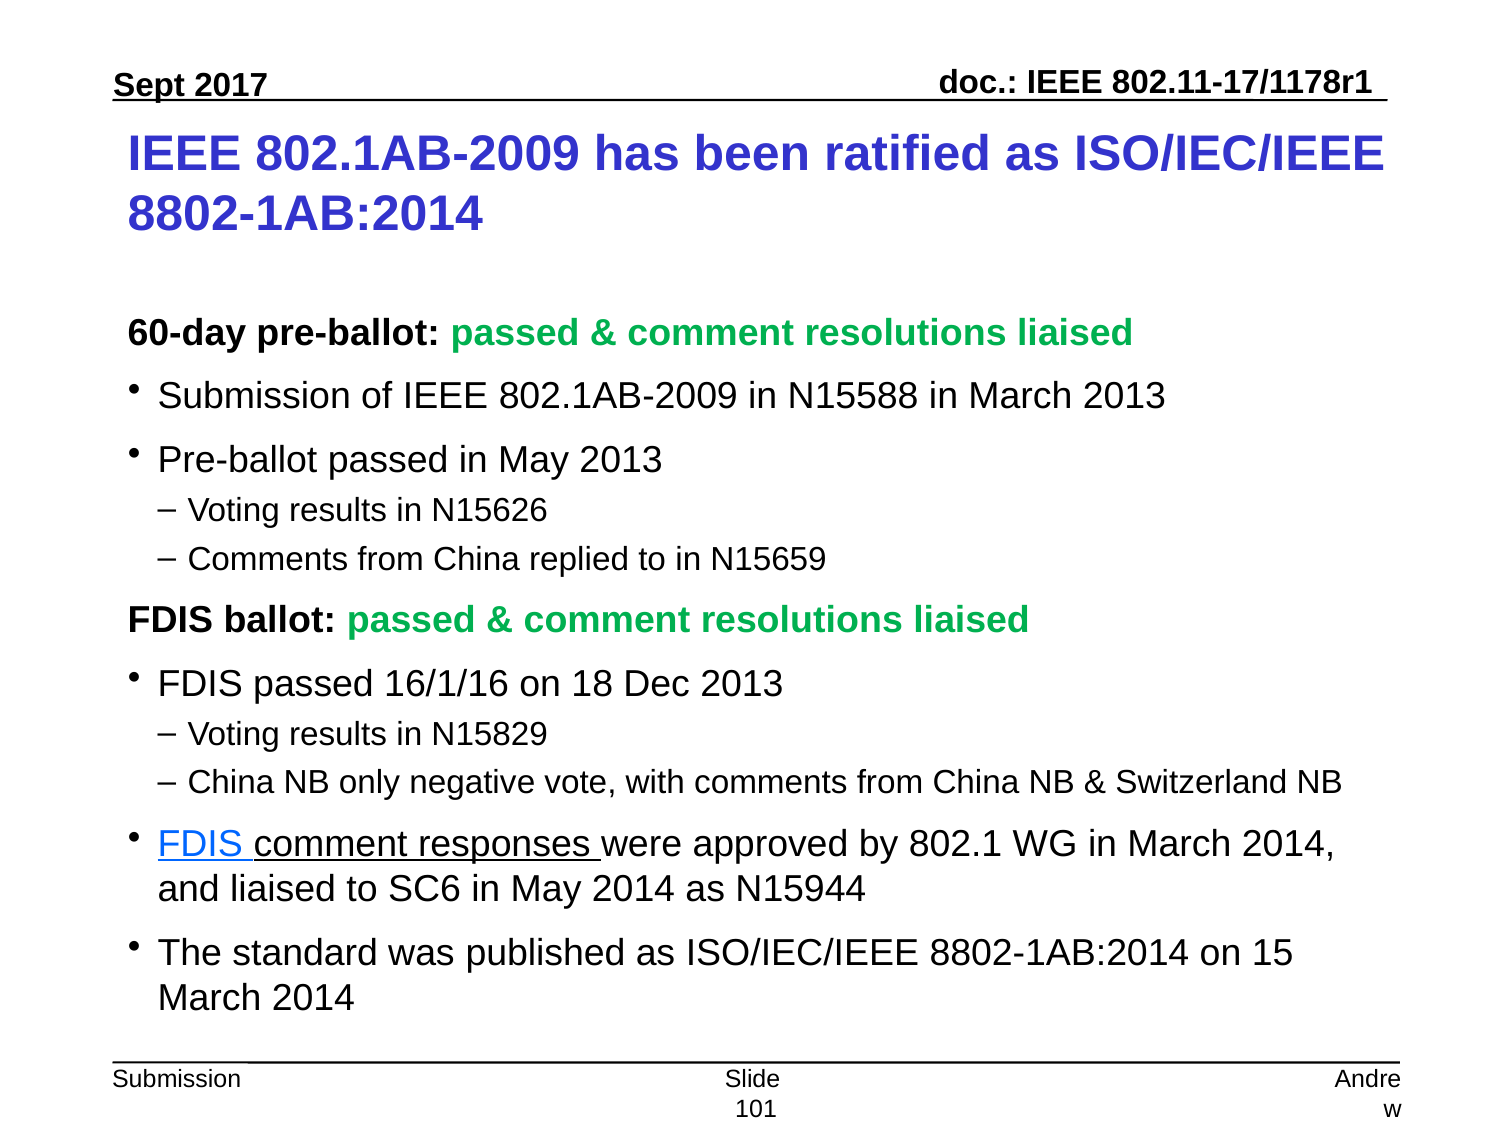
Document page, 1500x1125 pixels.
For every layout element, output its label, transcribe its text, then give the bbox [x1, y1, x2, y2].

slide_number Slide 101 [709, 1061, 803, 1093]
list 60-day pre-ballot: passed & comment resolutions liaised Submission of IEEE 802.1AB-2009 in N15588 in March 2013 Pre-ballot passed in May 2013 Voting results in N15626 Comments from China replied to in N15659 FDIS ballot: passed & comment resolutions liaised FDIS passed 16/1/16 on 18 Dec 2013 Voting results in N15829 China NB only negative vote, with comments from China NB & Switzerland NB FDIS comment responses were approved by 802.1 WG in March 2014, and liaised to SC6 in May 2014 as N15944 The standard was published as ISO/IEC/IEEE 8802-1AB:2014 on 15 March 2014 [112, 299, 1388, 975]
title IEEE 802.1AB-2009 has been ratified as ISO/IEC/IEEE 8802-1AB:2014 [112, 112, 1475, 288]
footer Andrew Myles, Cisco [1320, 1061, 1402, 1093]
